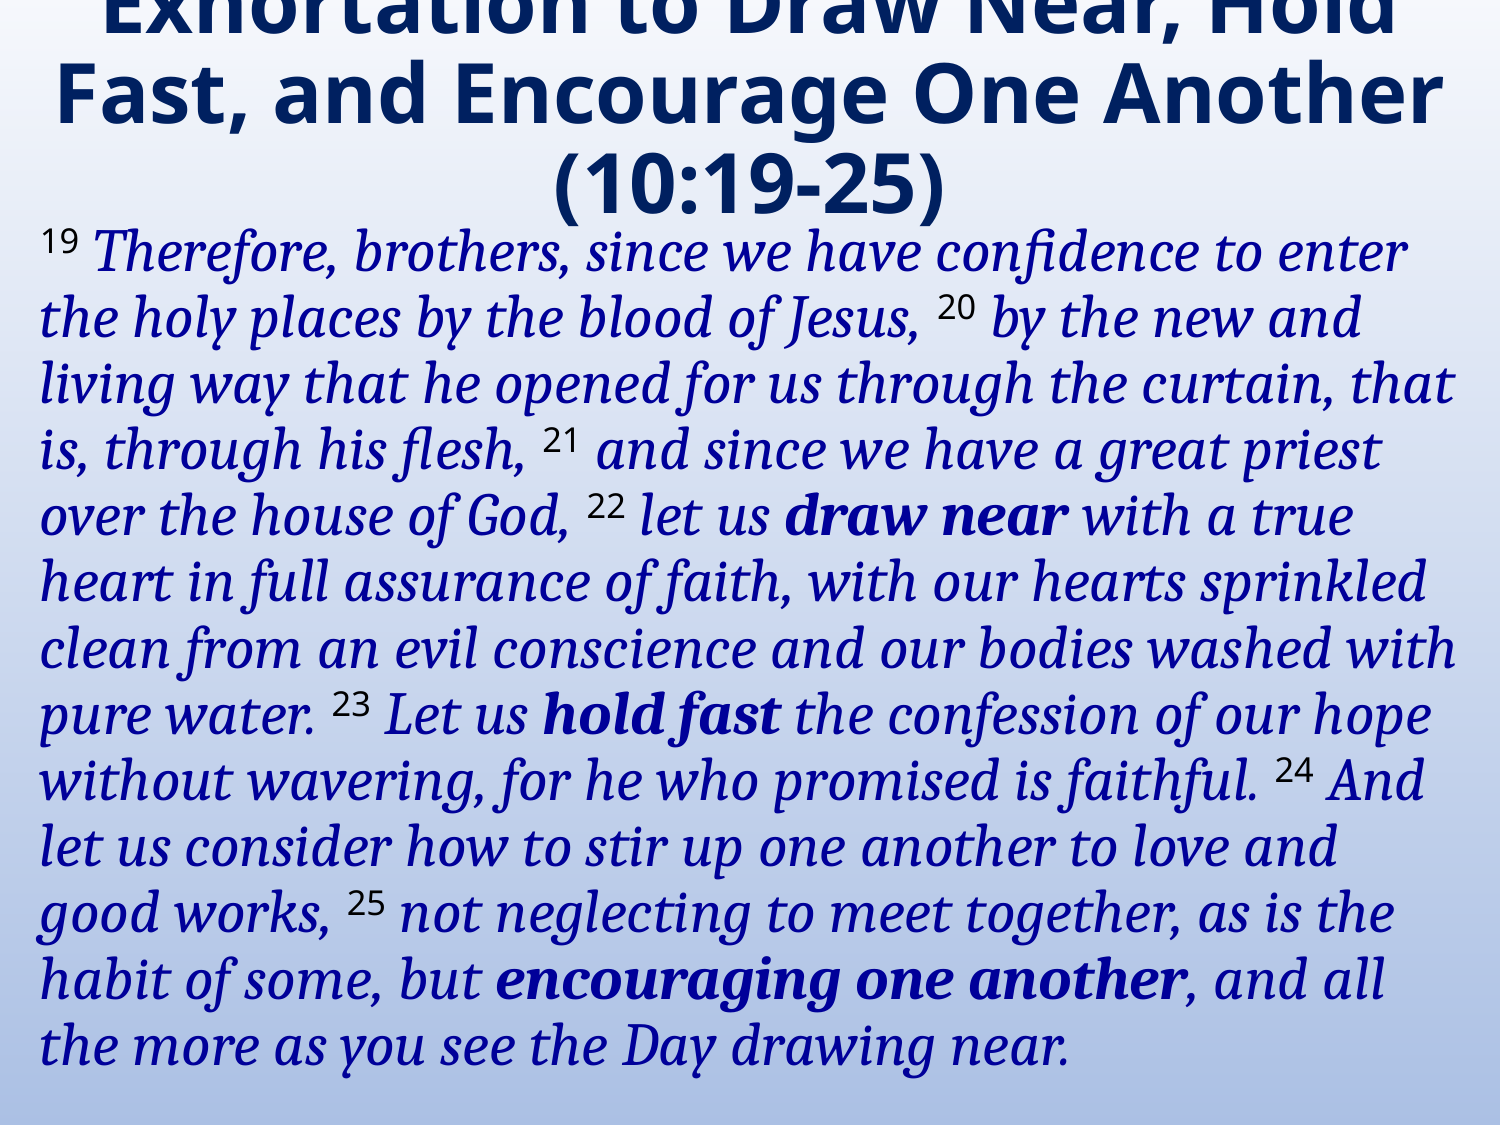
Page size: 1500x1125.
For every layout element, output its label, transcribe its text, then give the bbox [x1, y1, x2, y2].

list 19 Therefore, brothers, since we have confidence to enter the holy places by the blood of Jesus, 20 by the new and living way that he opened for us through the curtain, that is, through his flesh, 21 and since we have a great priest over the house of God, 22 let us draw near with a true heart in full assurance of faith, with our hearts sprinkled clean from an evil conscience and our bodies washed with pure water. 23 Let us hold fast the confession of our hope without wavering, for he who promised is faithful. 24 And let us consider how to stir up one another to love and good works, 25 not neglecting to meet together, as is the habit of some, but encouraging one another, and all the more as you see the Day drawing near. [25, 210, 1475, 1119]
title Exhortation to Draw Near, Hold Fast, and Encourage One Another (10:19-25) [0, 0, 1500, 193]
